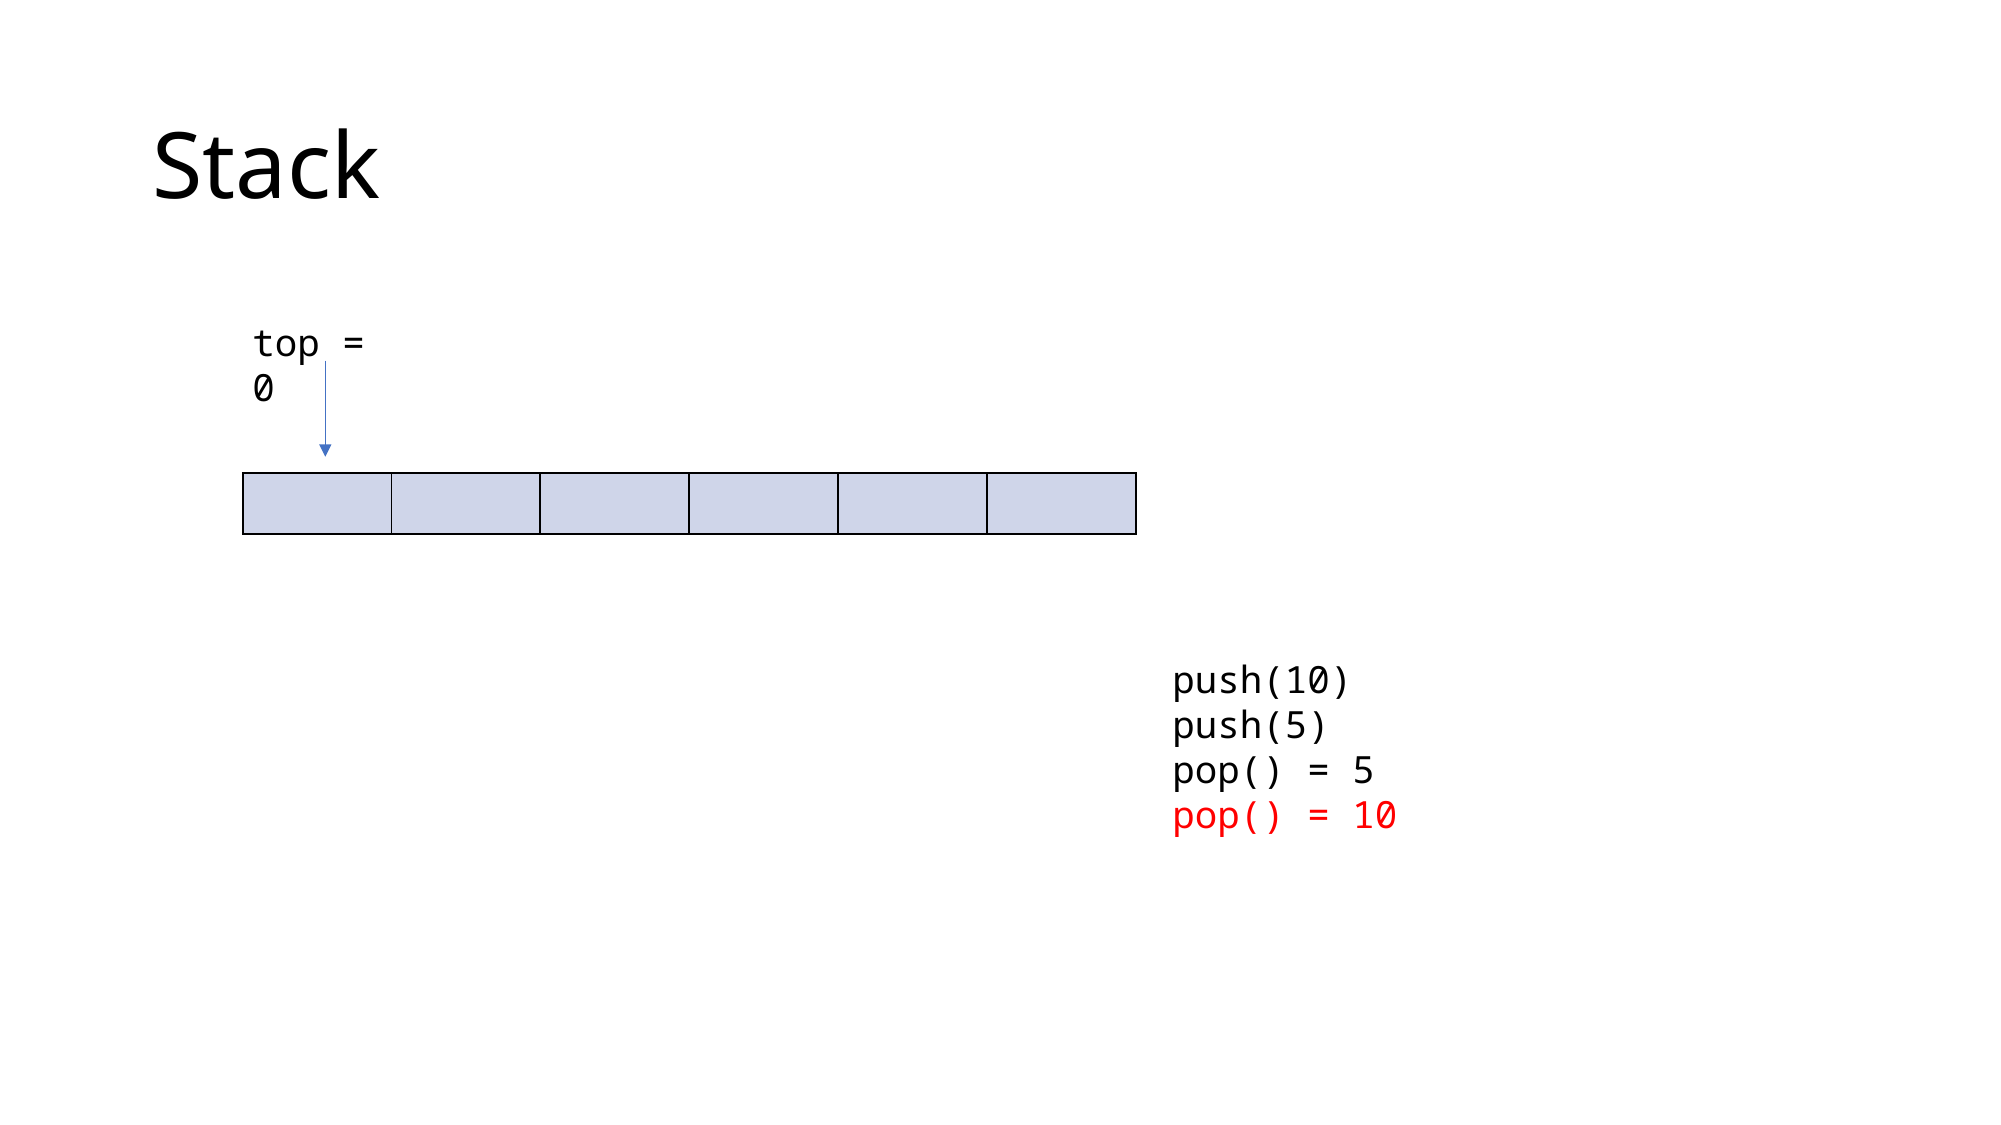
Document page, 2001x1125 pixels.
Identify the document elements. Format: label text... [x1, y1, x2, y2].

table_header [839, 474, 986, 533]
table_header [244, 474, 391, 533]
table_header [392, 474, 539, 533]
text_box push(10) push(5) pop() = 5 pop() = 10 [1157, 648, 1778, 844]
title Stack [137, 59, 1863, 278]
table_header [541, 474, 688, 533]
table_header [988, 474, 1135, 533]
table_header [690, 474, 837, 533]
text_box top = 0 [237, 311, 420, 417]
